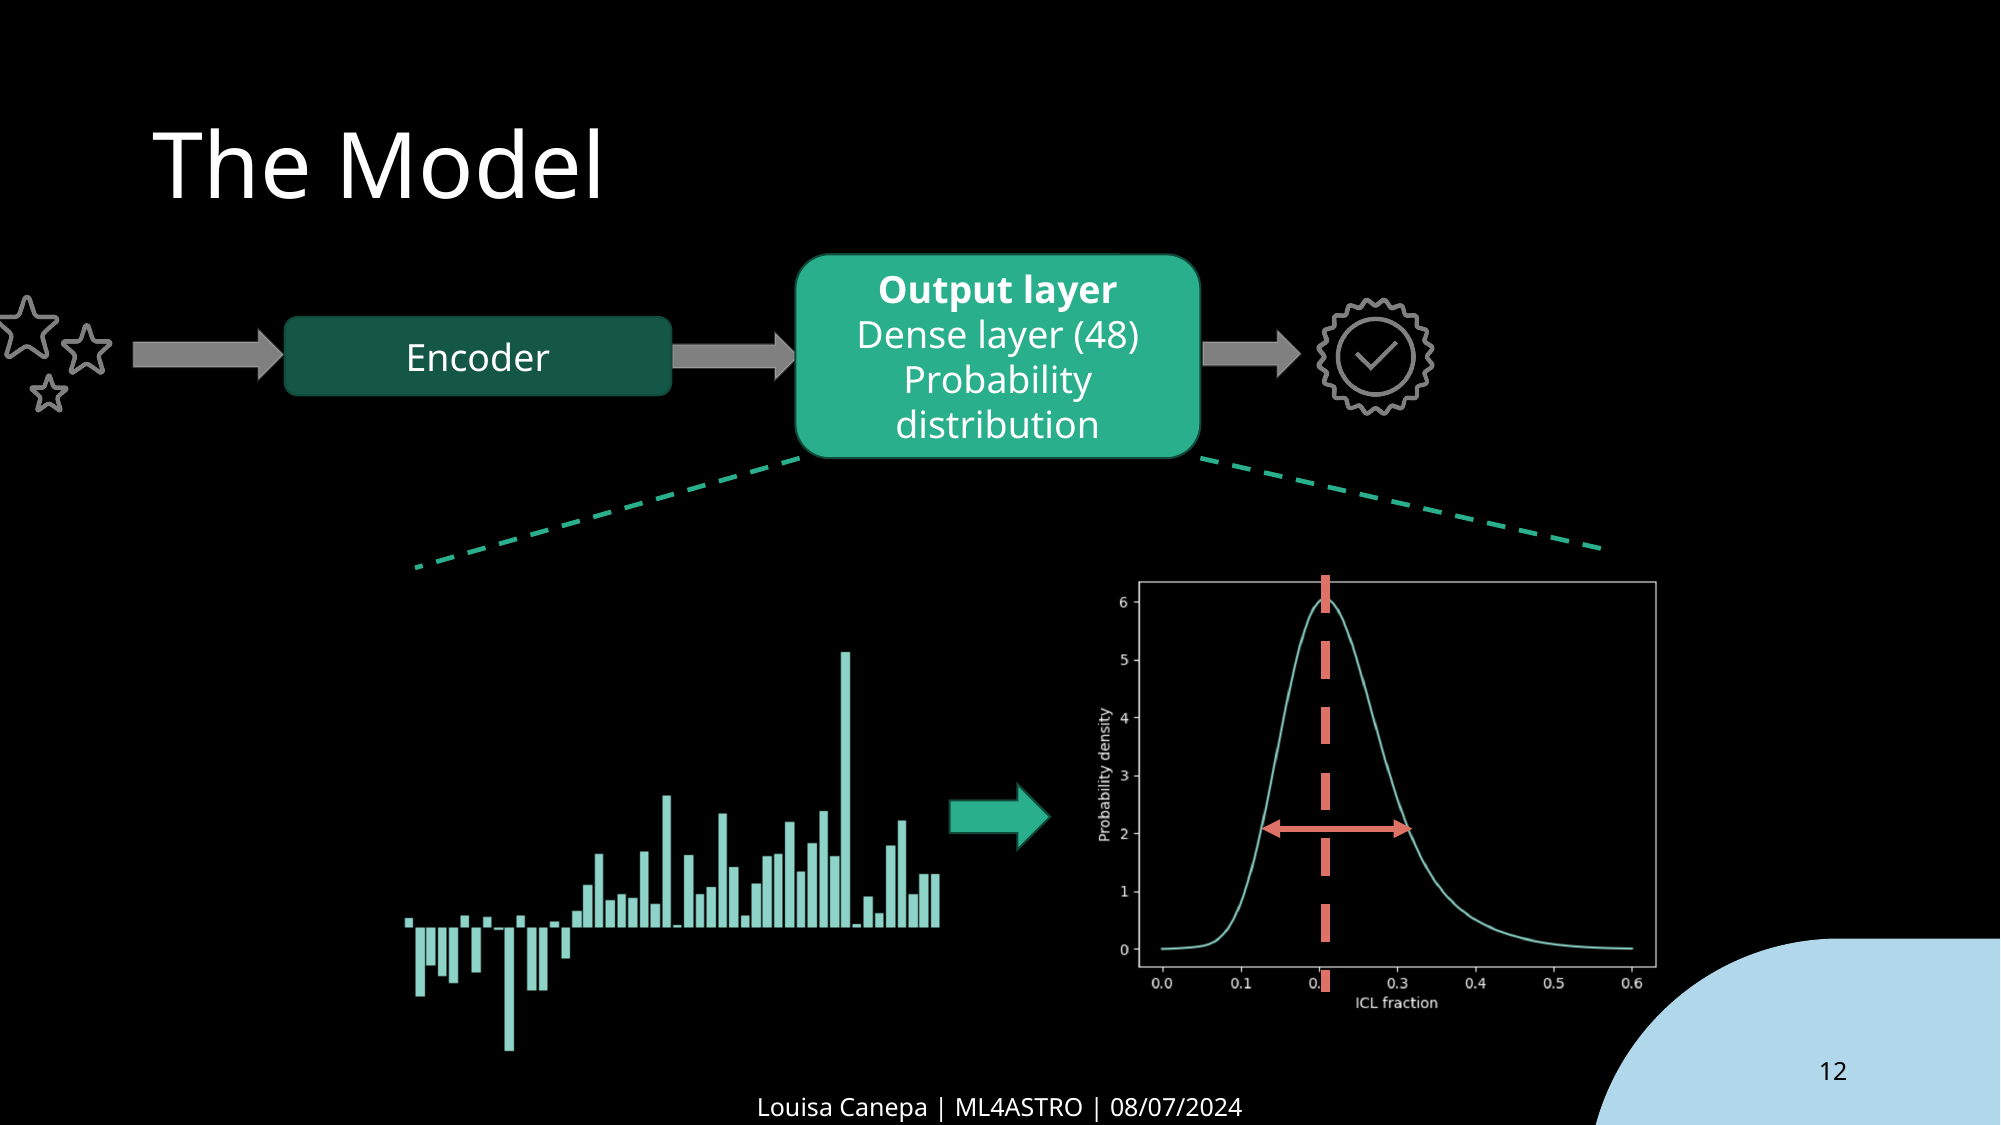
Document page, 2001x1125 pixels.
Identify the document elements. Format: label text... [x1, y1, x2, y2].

title The Model [137, 59, 1863, 278]
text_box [1200, 457, 1606, 550]
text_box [414, 457, 800, 569]
text_box Encoder [284, 316, 672, 396]
slide_number ‹#› [1412, 1042, 1863, 1103]
text_box [133, 329, 284, 380]
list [0, 278, 129, 430]
text_box [672, 332, 795, 380]
text_box [952, 784, 1051, 850]
picture [392, 640, 948, 1059]
text_box [1202, 330, 1295, 378]
picture [1089, 575, 1662, 1013]
picture [1300, 280, 1451, 432]
text_box Output layer Dense layer (48) Probability distribution [795, 254, 1201, 459]
